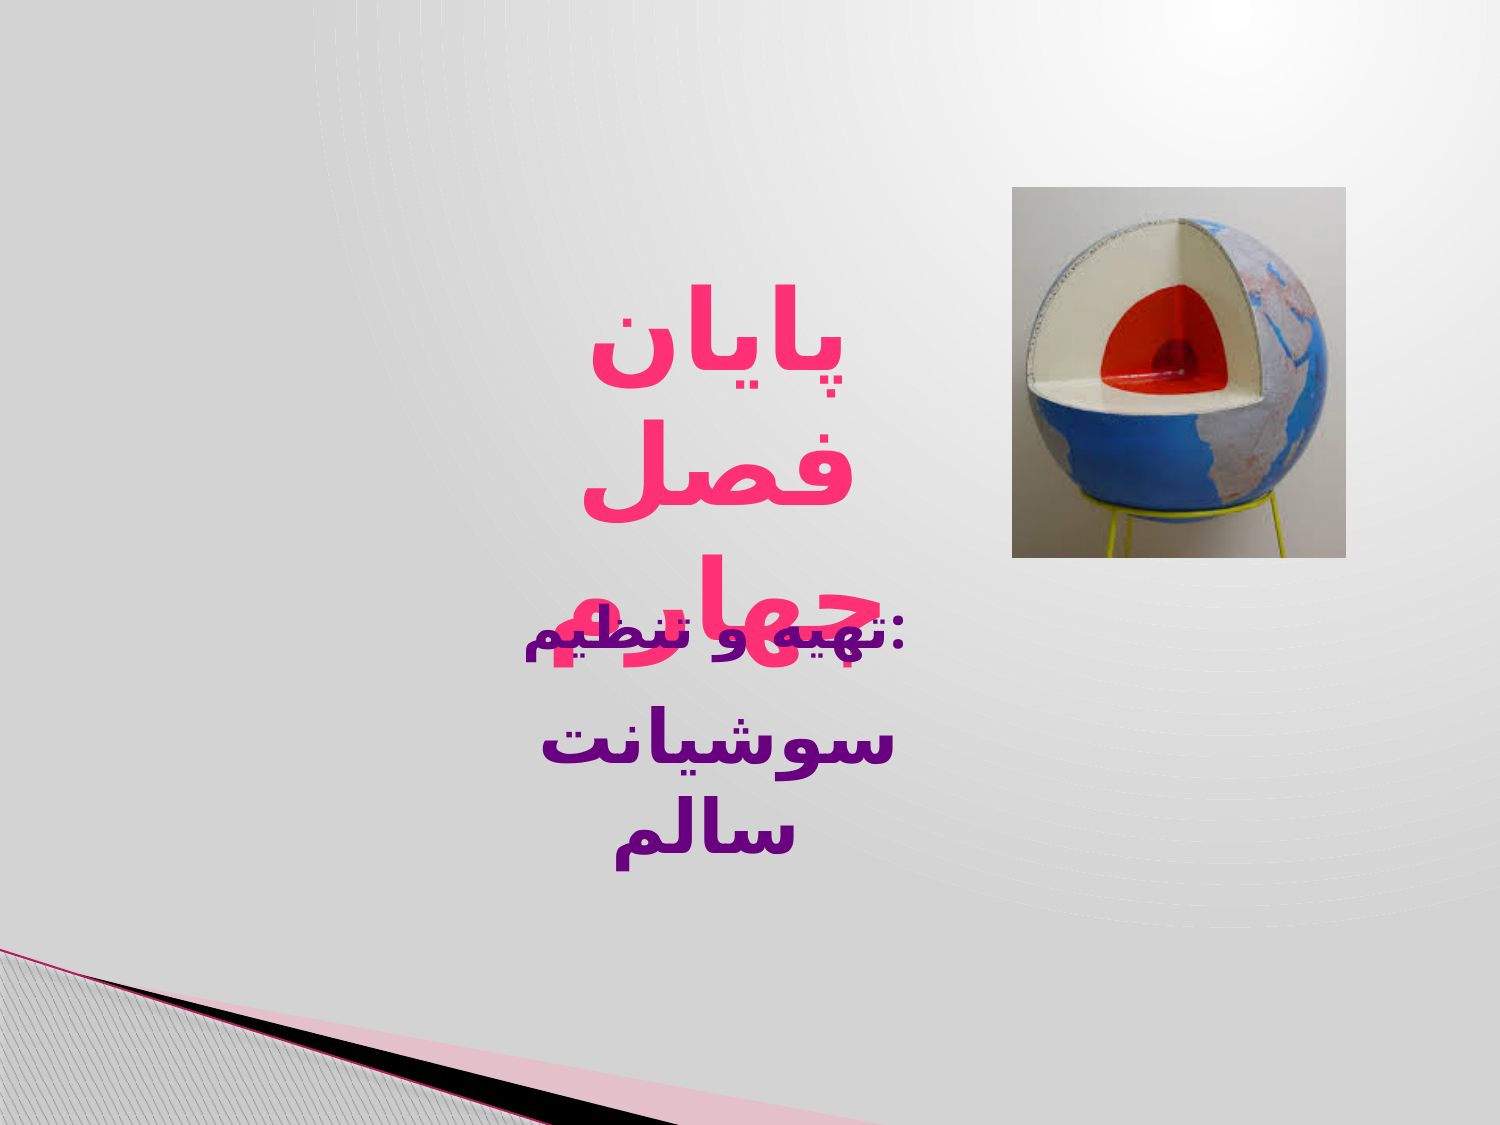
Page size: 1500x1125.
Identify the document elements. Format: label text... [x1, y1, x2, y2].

text_box سوشیانت سالم [462, 681, 975, 812]
text_box [445, 812, 983, 919]
text_box تهیه و تنظیم: [457, 582, 971, 668]
picture [1012, 187, 1346, 559]
text_box پایان فصل چهارم [412, 250, 1025, 671]
